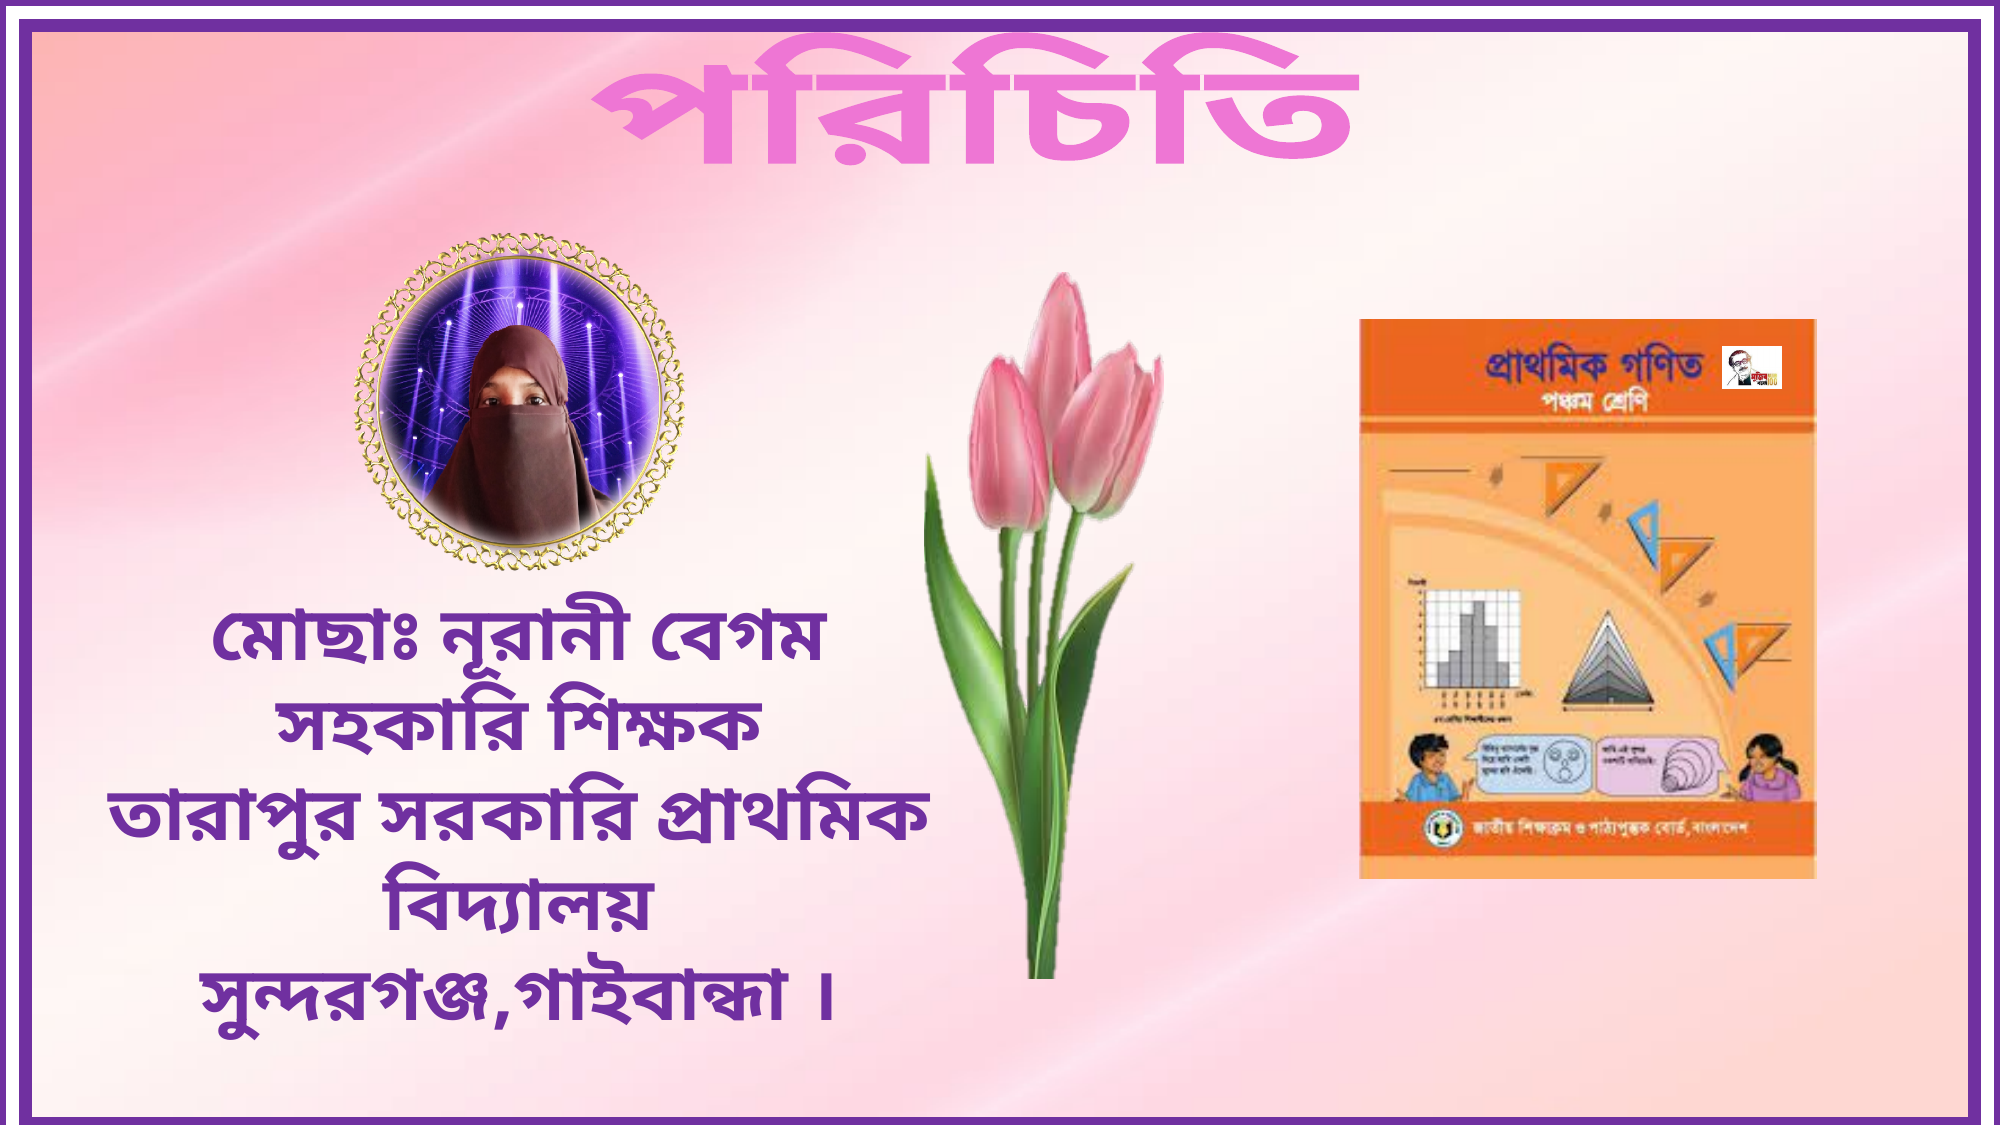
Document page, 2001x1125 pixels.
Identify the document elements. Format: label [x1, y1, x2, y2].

picture [29, 27, 1969, 1125]
text_box [1359, 319, 1817, 879]
text_box [351, 230, 687, 573]
text_box [0, 0, 2000, 1125]
